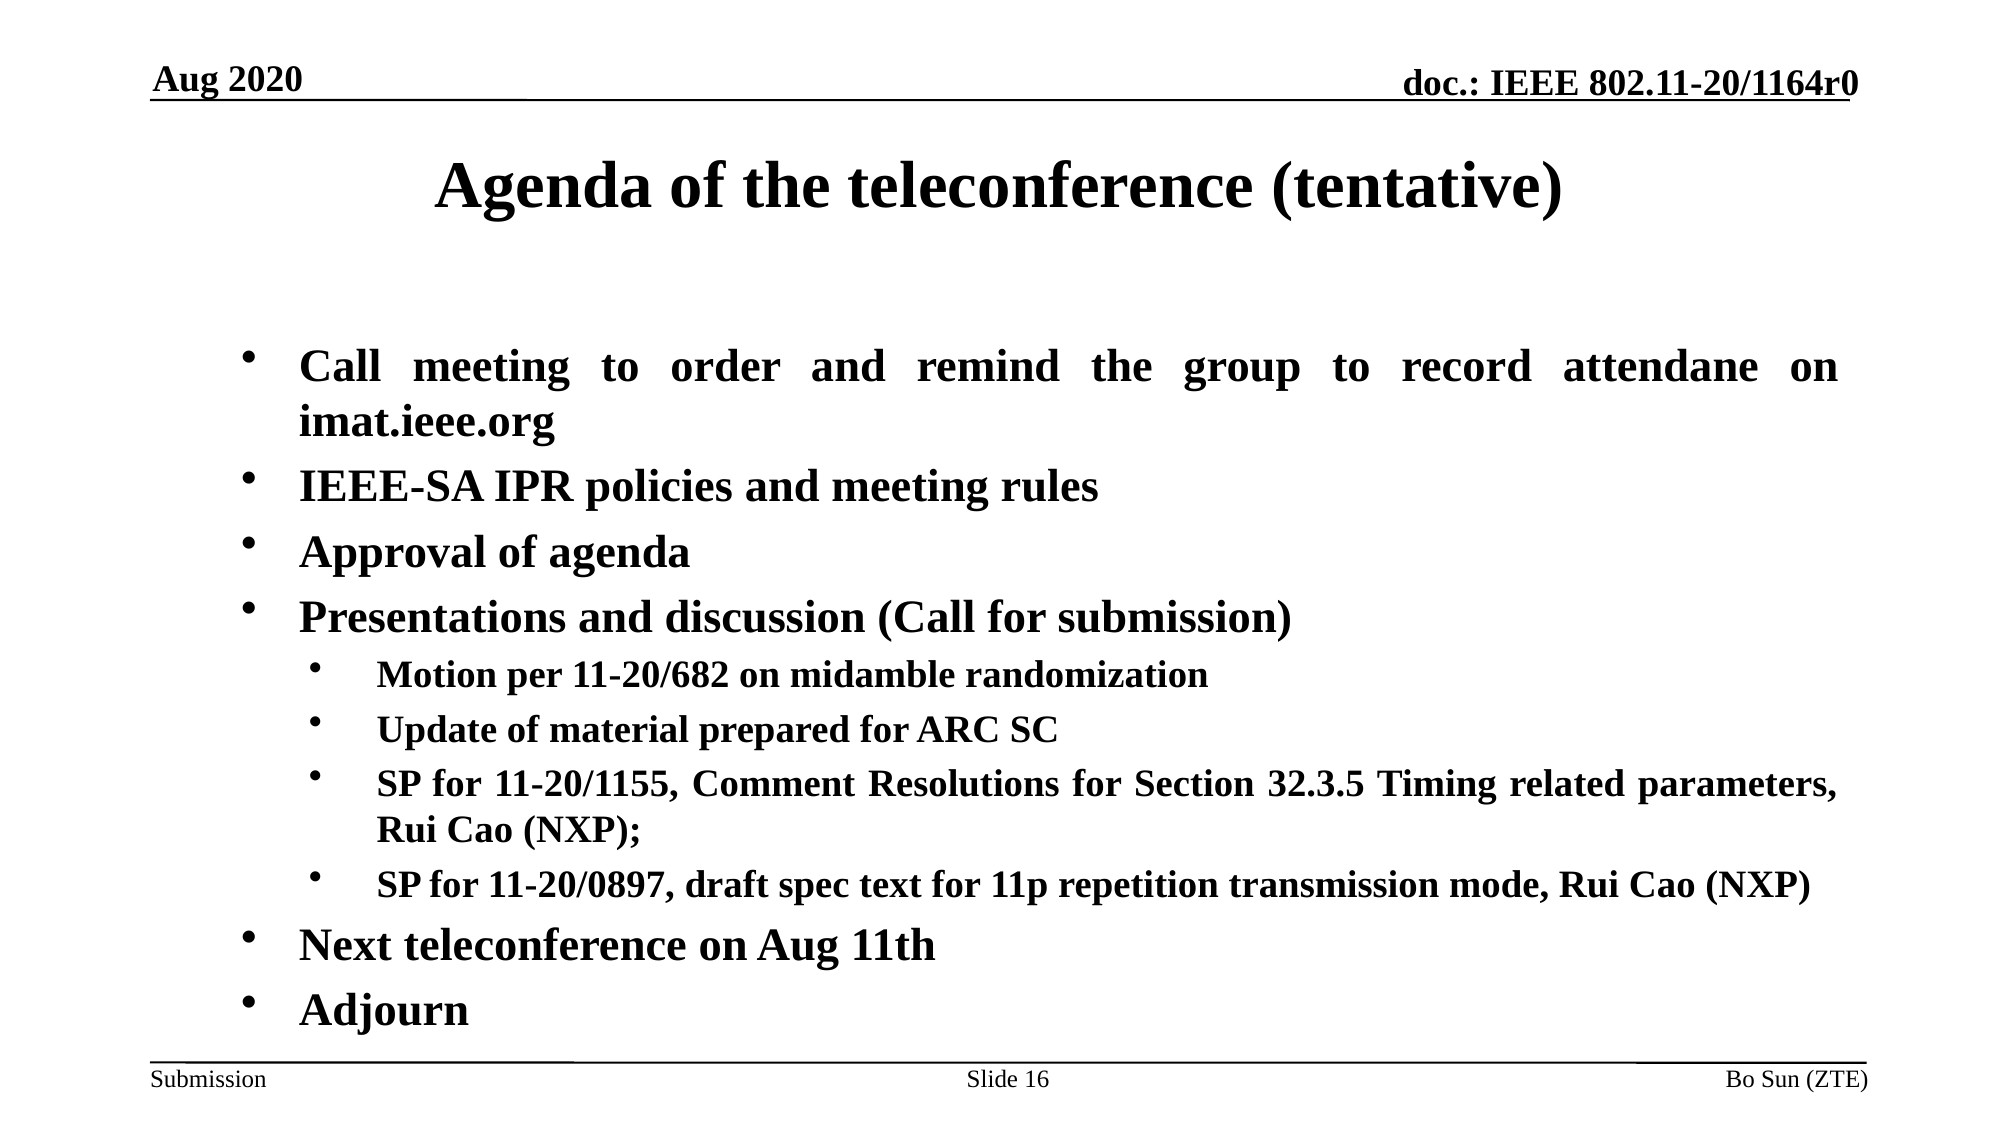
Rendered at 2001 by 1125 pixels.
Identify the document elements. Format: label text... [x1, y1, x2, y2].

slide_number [152, 54, 563, 100]
slide_number Slide [949, 1061, 1067, 1123]
text_box Call meeting to order and remind the group to record attendane on imat.ieee.org IEEE-SA IPR policies and meeting rules Approval of agenda Presentations and discussion (Call for submission) Motion per 11-20/682 on midamble randomization Update of material prepared for ARC SC SP for 11-20/1155, Comment Resolutions for Section 32.3.5 Timing related parameters, Rui Cao (NXP); SP for 11-20/0897, draft spec text for 11p repetition transmission mode, Rui Cao (NXP) Next teleconference on Aug 11th Adjourn [225, 327, 1855, 1049]
text_box Agenda of the teleconference (tentative) [362, 99, 1638, 262]
footer Bo Sun (ZTE) [1171, 1061, 1869, 1093]
